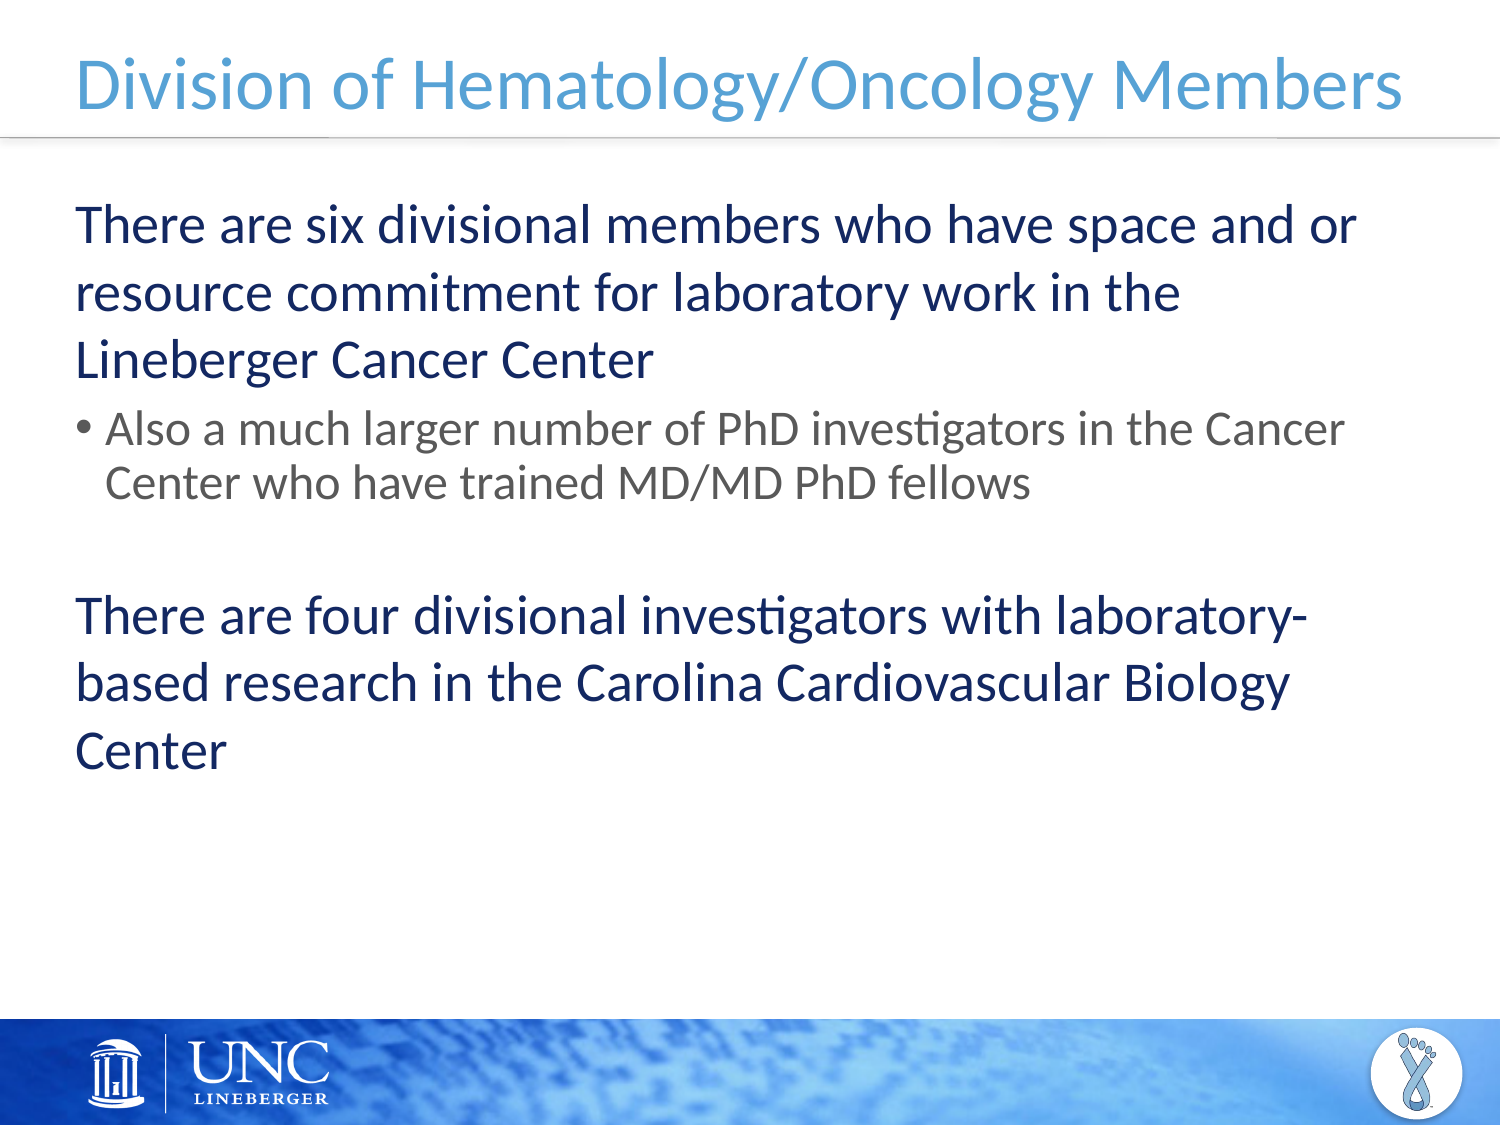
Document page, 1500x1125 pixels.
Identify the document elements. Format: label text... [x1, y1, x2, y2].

title Division of Hematology/Oncology Members [75, 45, 1425, 127]
picture [0, 1019, 1500, 1125]
list There are six divisional members who have space and or resource commitment for laboratory work in the Lineberger Cancer Center Also a much larger number of PhD investigators in the Cancer Center who have trained MD/MD PhD fellows There are four divisional investigators with laboratory-based research in the Carolina Cardiovascular Biology Center [75, 187, 1425, 930]
